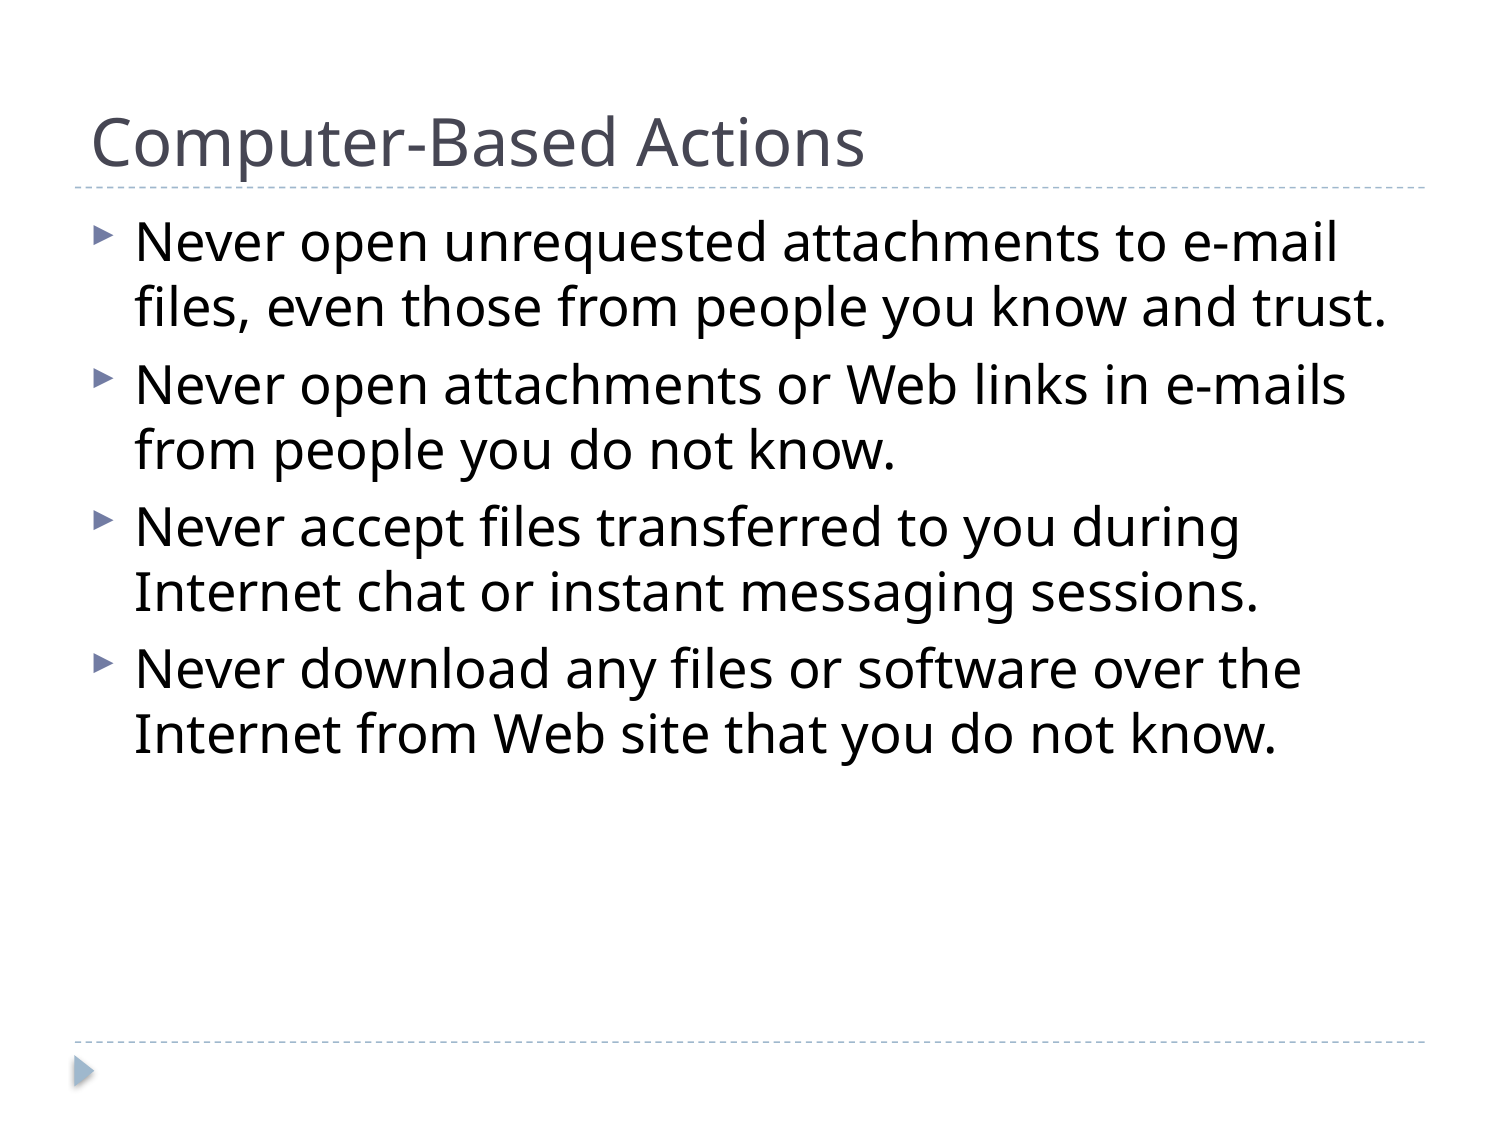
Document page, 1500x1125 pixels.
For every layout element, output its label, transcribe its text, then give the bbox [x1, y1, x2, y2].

list Never open unrequested attachments to e-mail files, even those from people you know and trust. Never open attachments or Web links in e-mails from people you do not know. Never accept files transferred to you during Internet chat or instant messaging sessions. Never download any files or software over the Internet from Web site that you do not know. [75, 200, 1425, 1010]
title Computer-Based Actions [75, 24, 1425, 188]
